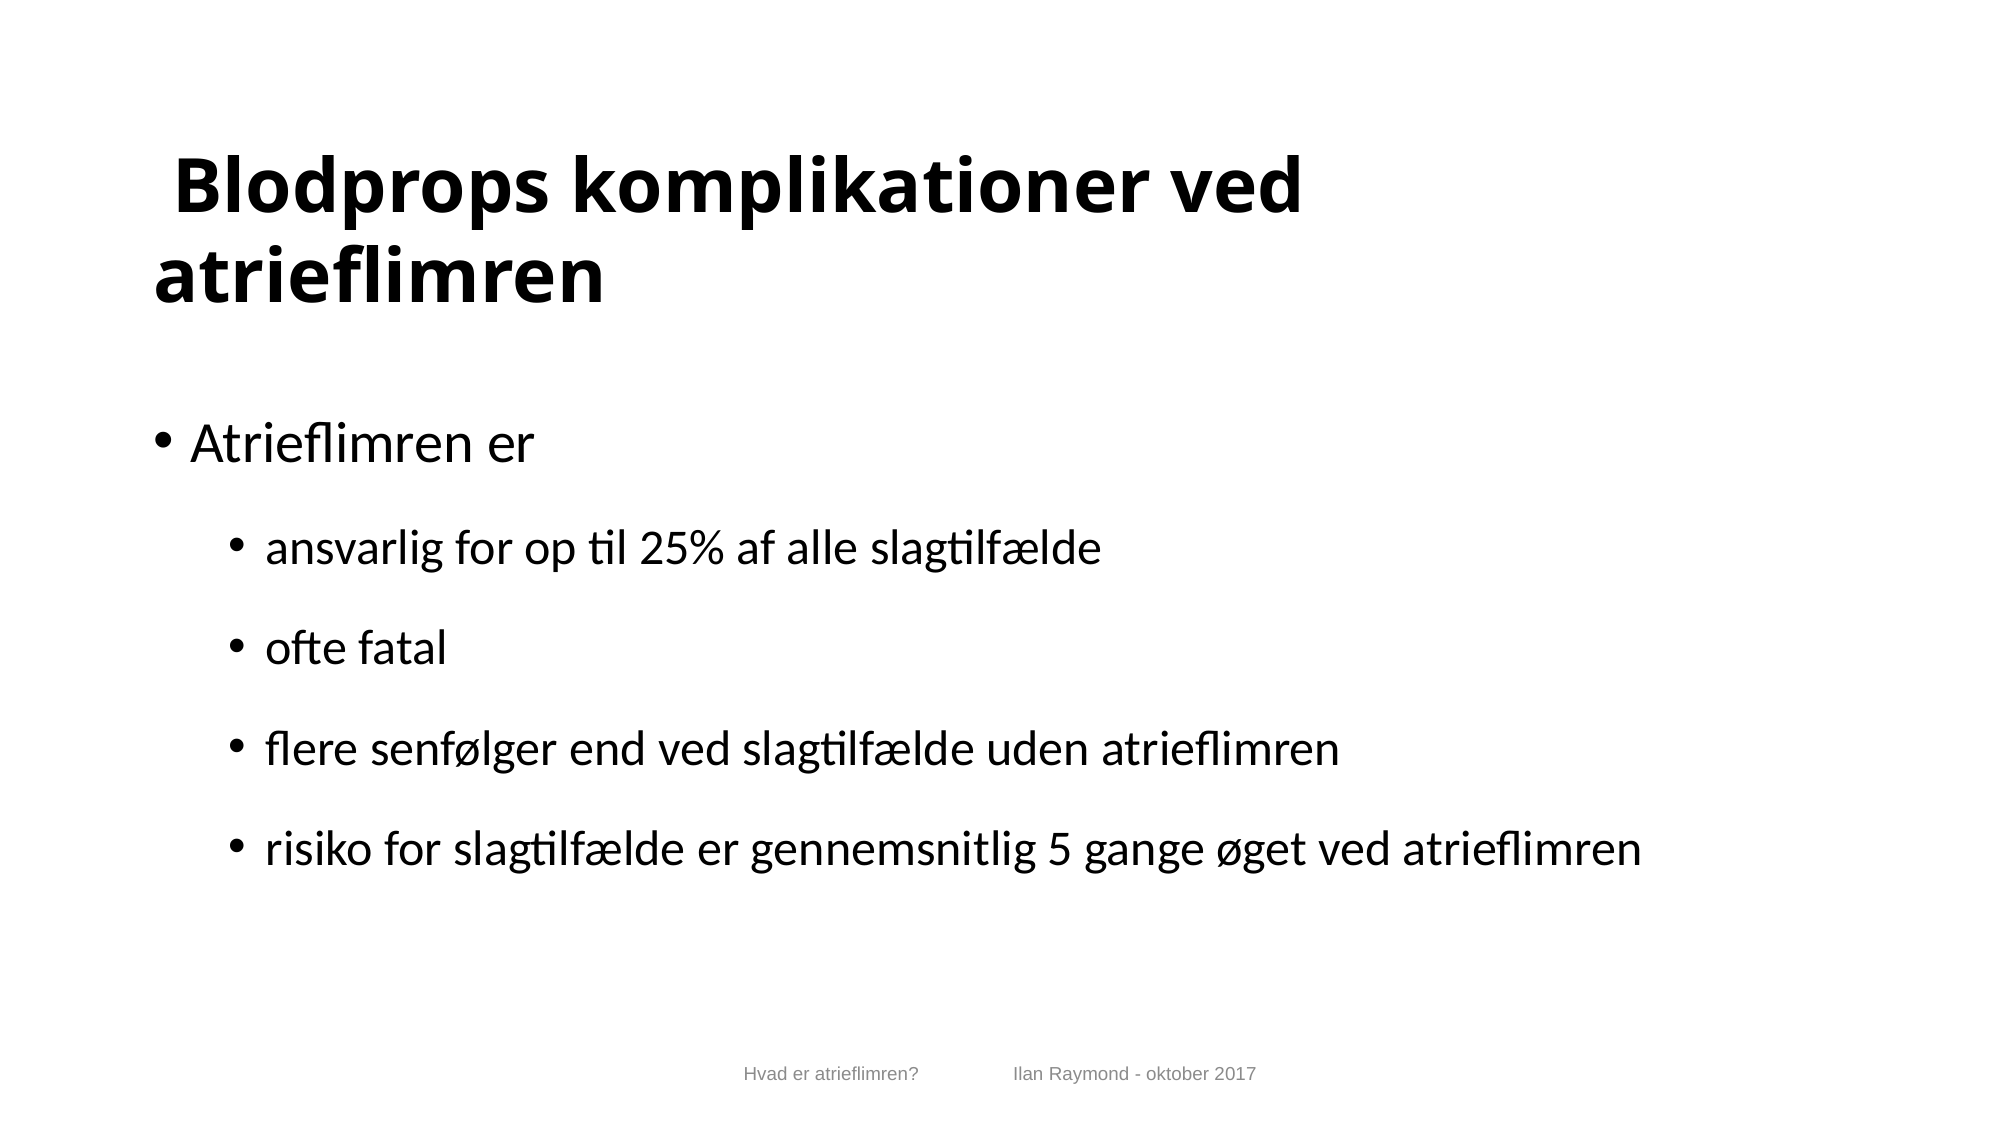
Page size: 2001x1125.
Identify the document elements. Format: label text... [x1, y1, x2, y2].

title Blodprops komplikationer ved atrieflimren [138, 122, 1615, 332]
list Atrieflimren er ansvarlig for op til 25% af alle slagtilfælde ofte fatal flere senfølger end ved slagtilfælde uden atrieflimren risiko for slagtilfælde er gennemsnitlig 5 gange øget ved atrieflimren [138, 361, 1719, 1030]
footer Hvad er atrieflimren? Ilan Raymond - oktober 2017 [662, 1042, 1338, 1103]
